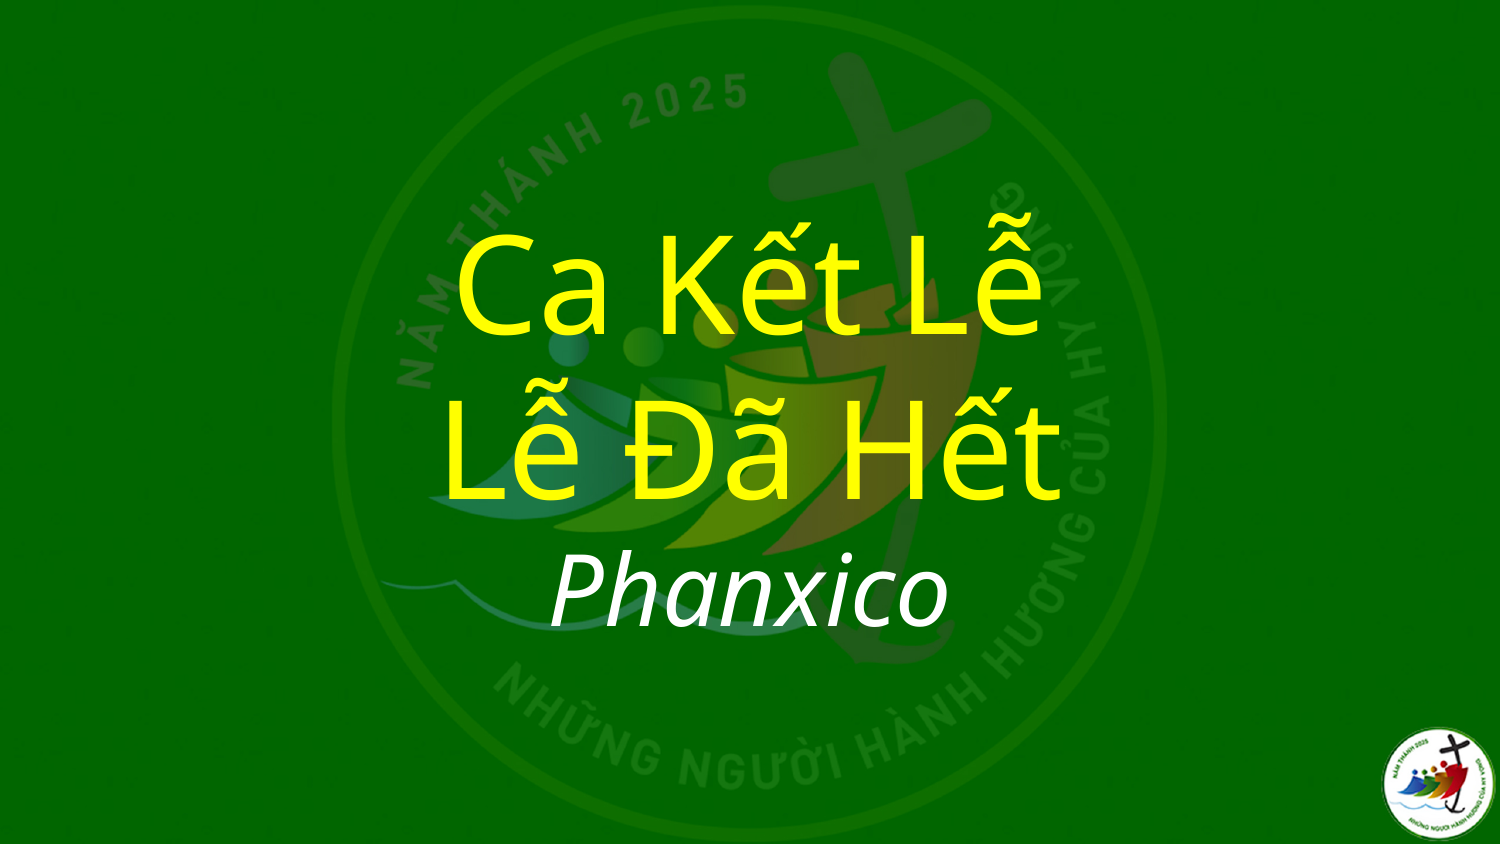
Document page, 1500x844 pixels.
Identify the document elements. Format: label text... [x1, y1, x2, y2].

title Ca Kết Lễ Lễ Đã Hết Phanxico [0, 0, 1500, 844]
